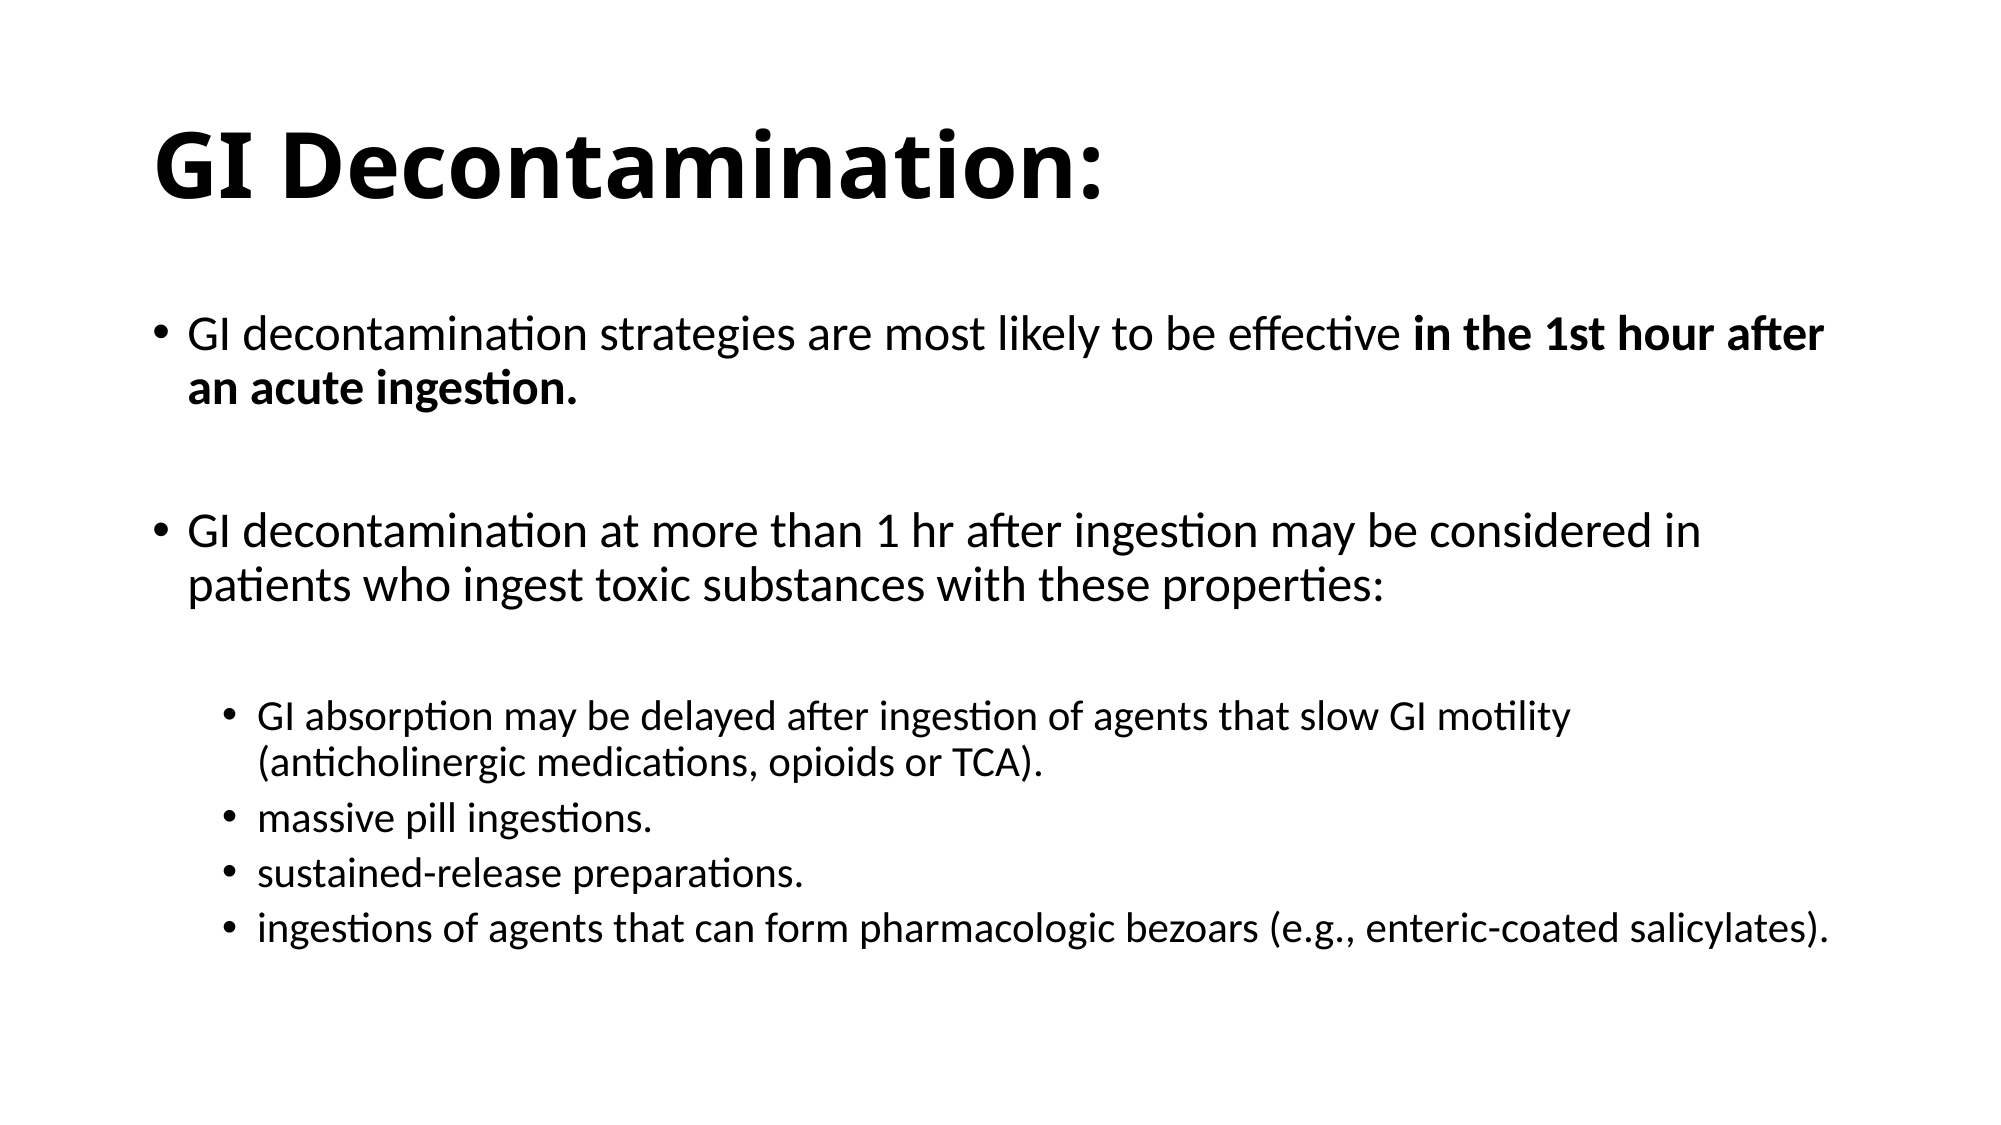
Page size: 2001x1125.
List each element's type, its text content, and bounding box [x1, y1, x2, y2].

list GI decontamination strategies are most likely to be effective in the 1st hour after an acute ingestion. GI decontamination at more than 1 hr after ingestion may be considered in patients who ingest toxic substances with these properties: GI absorption may be delayed after ingestion of agents that slow GI motility (anticholinergic medications, opioids or TCA). massive pill ingestions. sustained-release preparations. ingestions of agents that can form pharmacologic bezoars (e.g., enteric-coated salicylates). [137, 299, 1863, 1014]
title GI Decontamination: [137, 59, 1863, 278]
